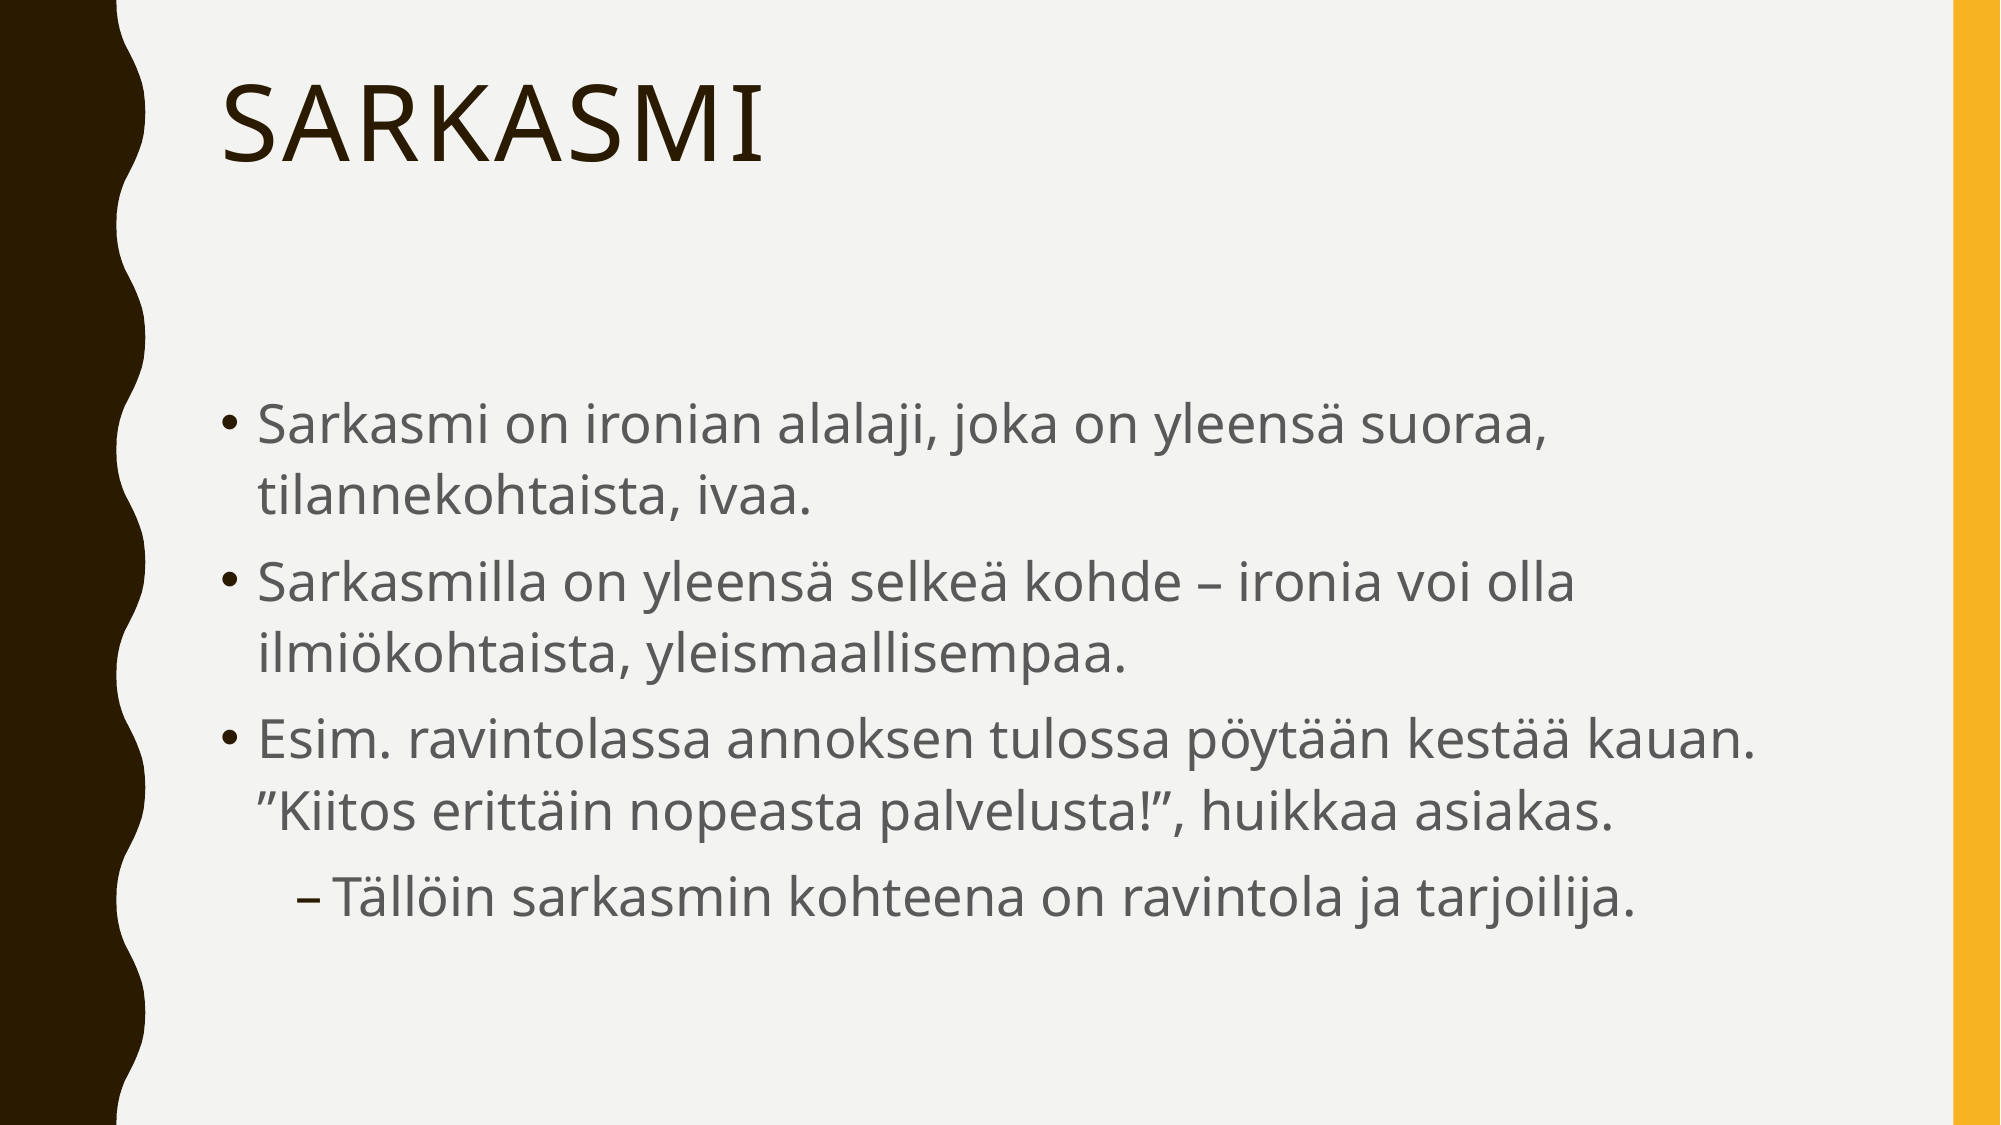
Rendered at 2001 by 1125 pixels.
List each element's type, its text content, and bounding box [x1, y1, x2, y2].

list Sarkasmi on ironian alalaji, joka on yleensä suoraa, tilannekohtaista, ivaa. Sarkasmilla on yleensä selkeä kohde – ironia voi olla ilmiökohtaista, yleismaallisempaa. Esim. ravintolassa annoksen tulossa pöytään kestää kauan. ”Kiitos erittäin nopeasta palvelusta!”, huikkaa asiakas. Tällöin sarkasmin kohteena on ravintola ja tarjoilija. [205, 375, 1875, 965]
title SARKASMI [205, 62, 1875, 308]
